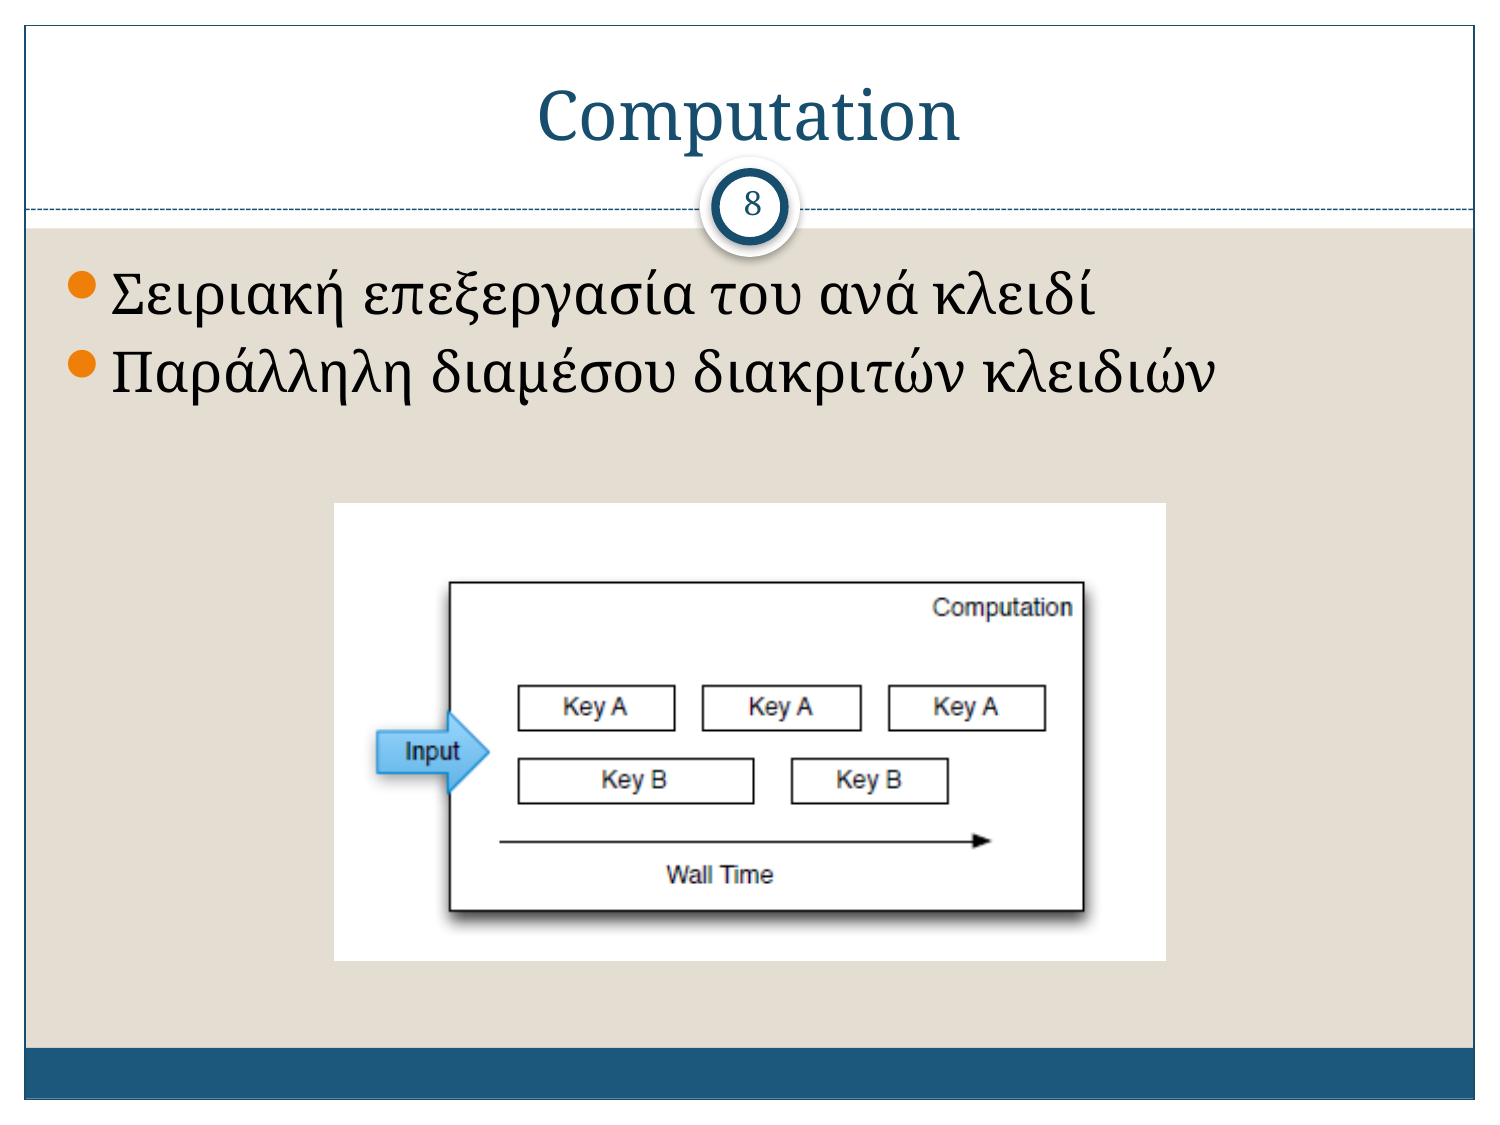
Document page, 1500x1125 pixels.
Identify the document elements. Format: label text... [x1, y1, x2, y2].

slide_number 8 [715, 168, 791, 241]
picture [334, 503, 1166, 961]
list Σειριακή επεξεργασία του ανά κλειδί Παράλληλη διαμέσου διακριτών κλειδιών [49, 250, 1445, 1001]
title Computation [49, 37, 1450, 162]
